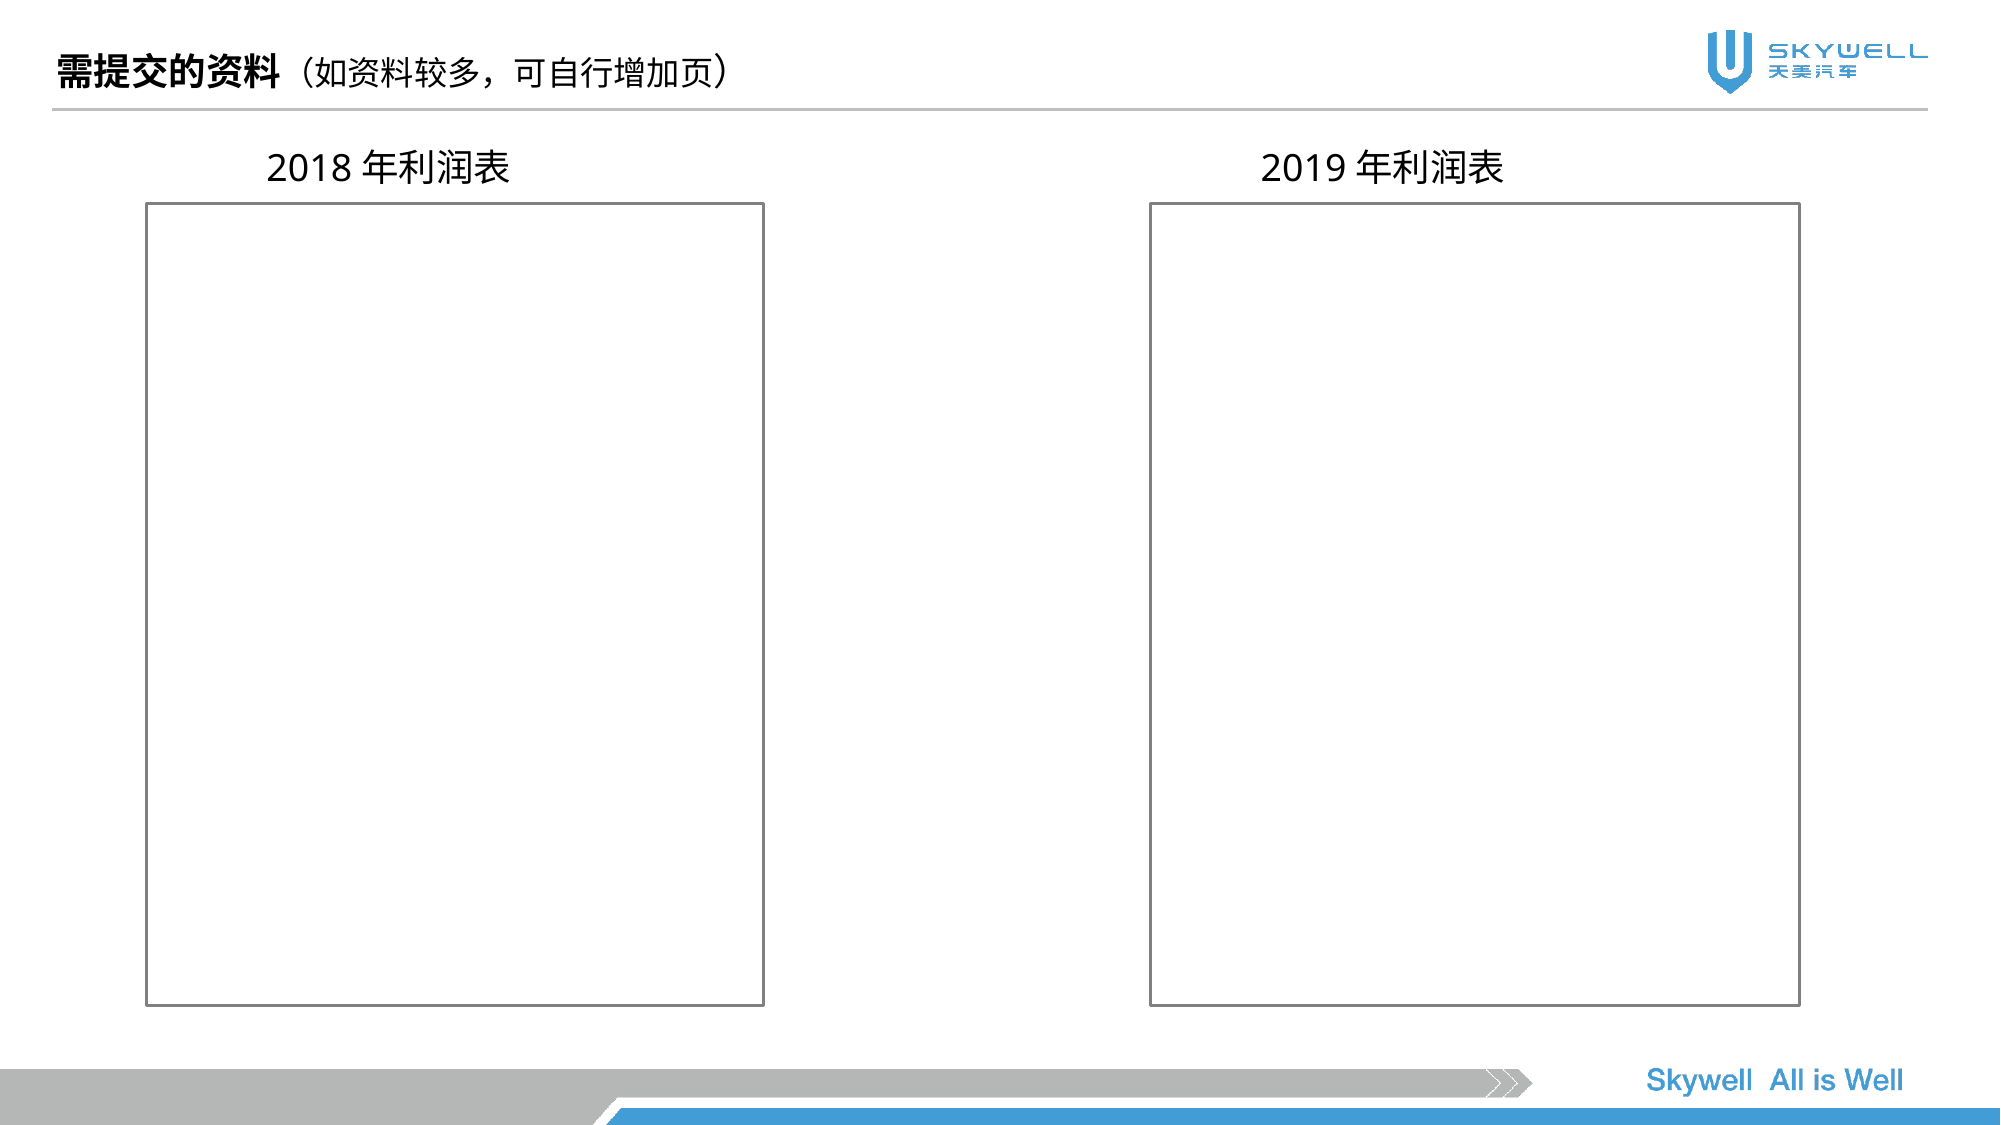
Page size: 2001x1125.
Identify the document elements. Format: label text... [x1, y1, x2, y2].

picture [0, 1039, 2000, 1125]
text_box [1150, 203, 1800, 1006]
picture [1708, 30, 1928, 94]
text_box 2019年利润表 [1245, 136, 1800, 197]
text_box [146, 203, 764, 1006]
text_box 2018年利润表 [251, 136, 721, 197]
text_box 需提交的资料（如资料较多，可自行增加页） [41, 40, 987, 101]
